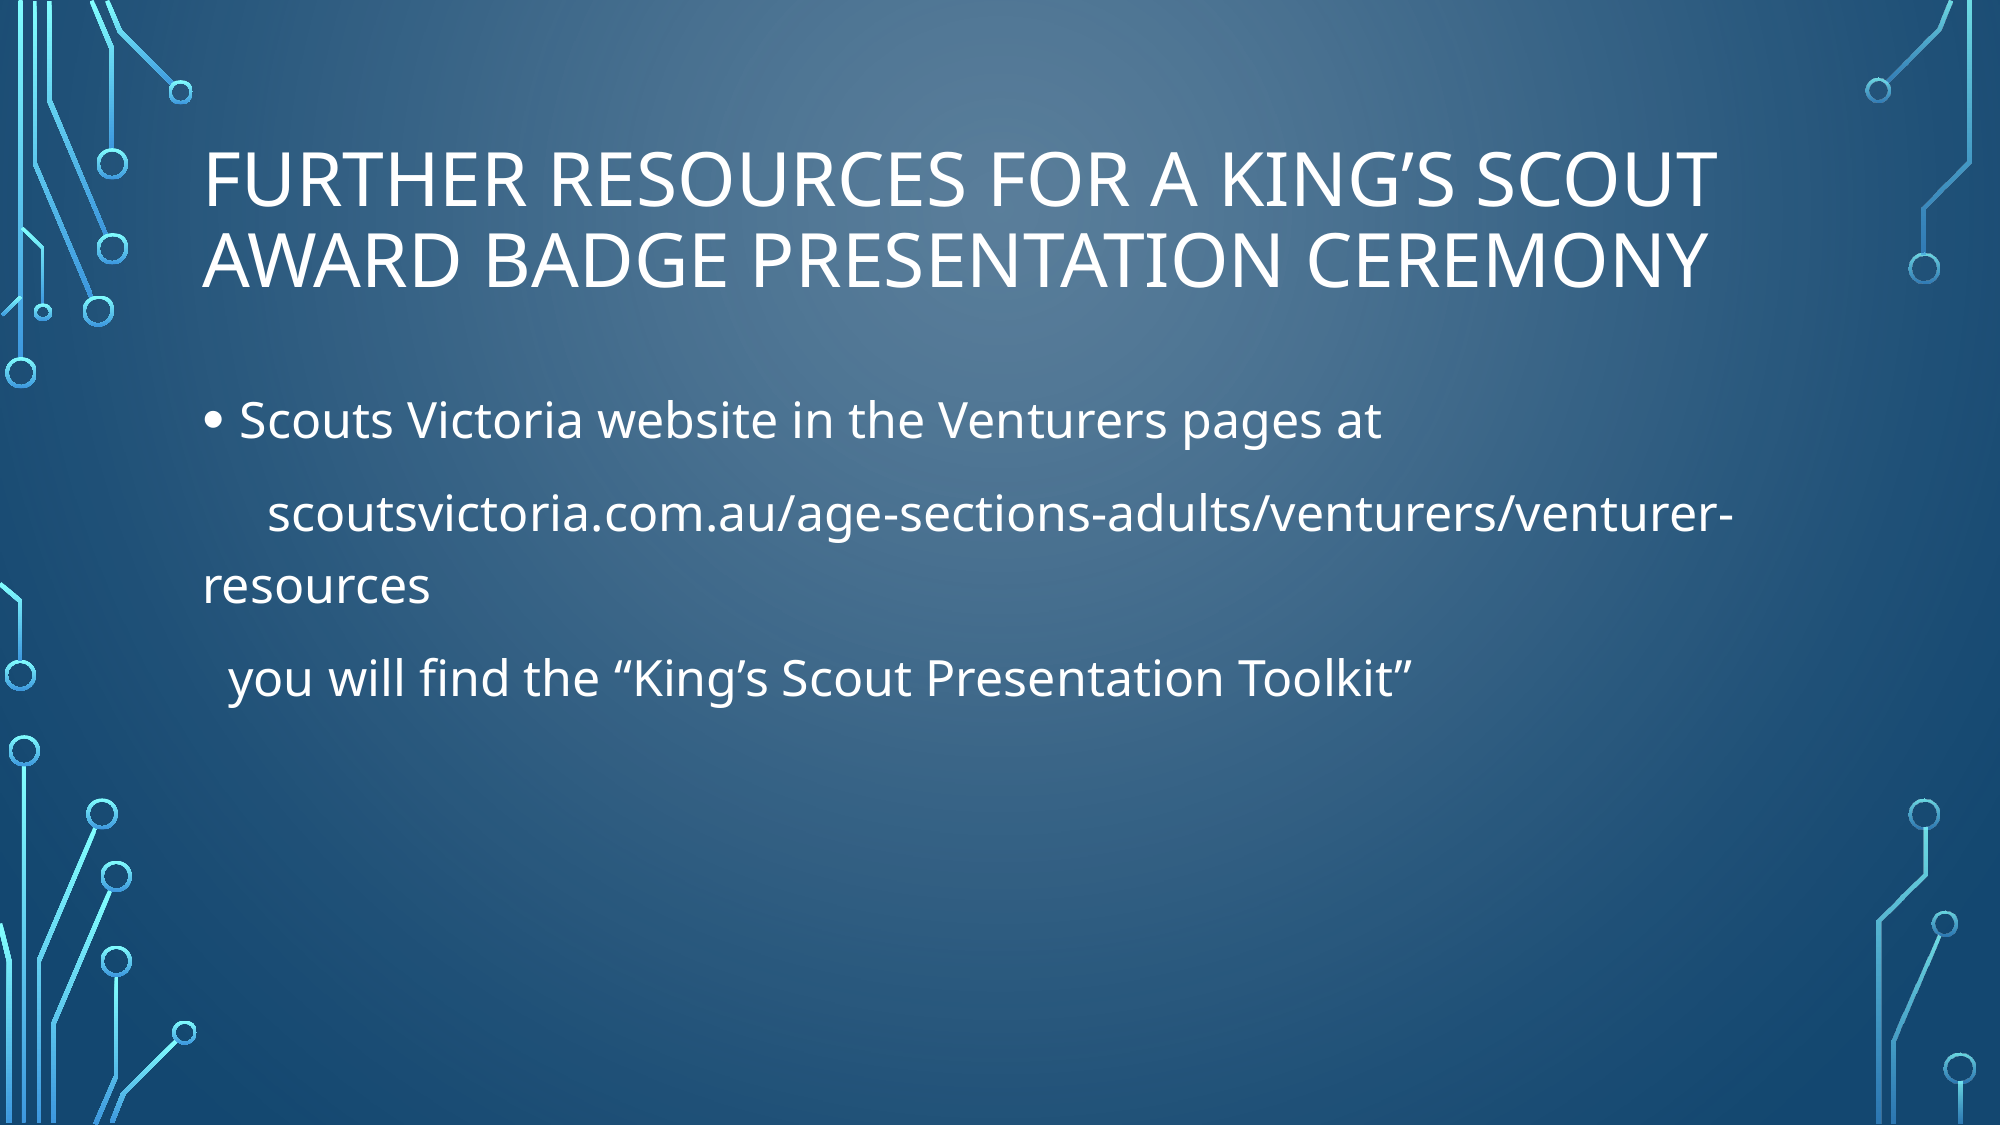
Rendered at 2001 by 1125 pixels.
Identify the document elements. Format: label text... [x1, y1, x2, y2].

title Further Resources for a KING’s Scout Award Badge Presentation Ceremony [187, 101, 1813, 344]
list Scouts Victoria website in the Venturers pages at scoutsvictoria.com.au/age-sections-adults/venturers/venturer-resources you will find the “King’s Scout Presentation Toolkit” [187, 369, 1813, 950]
